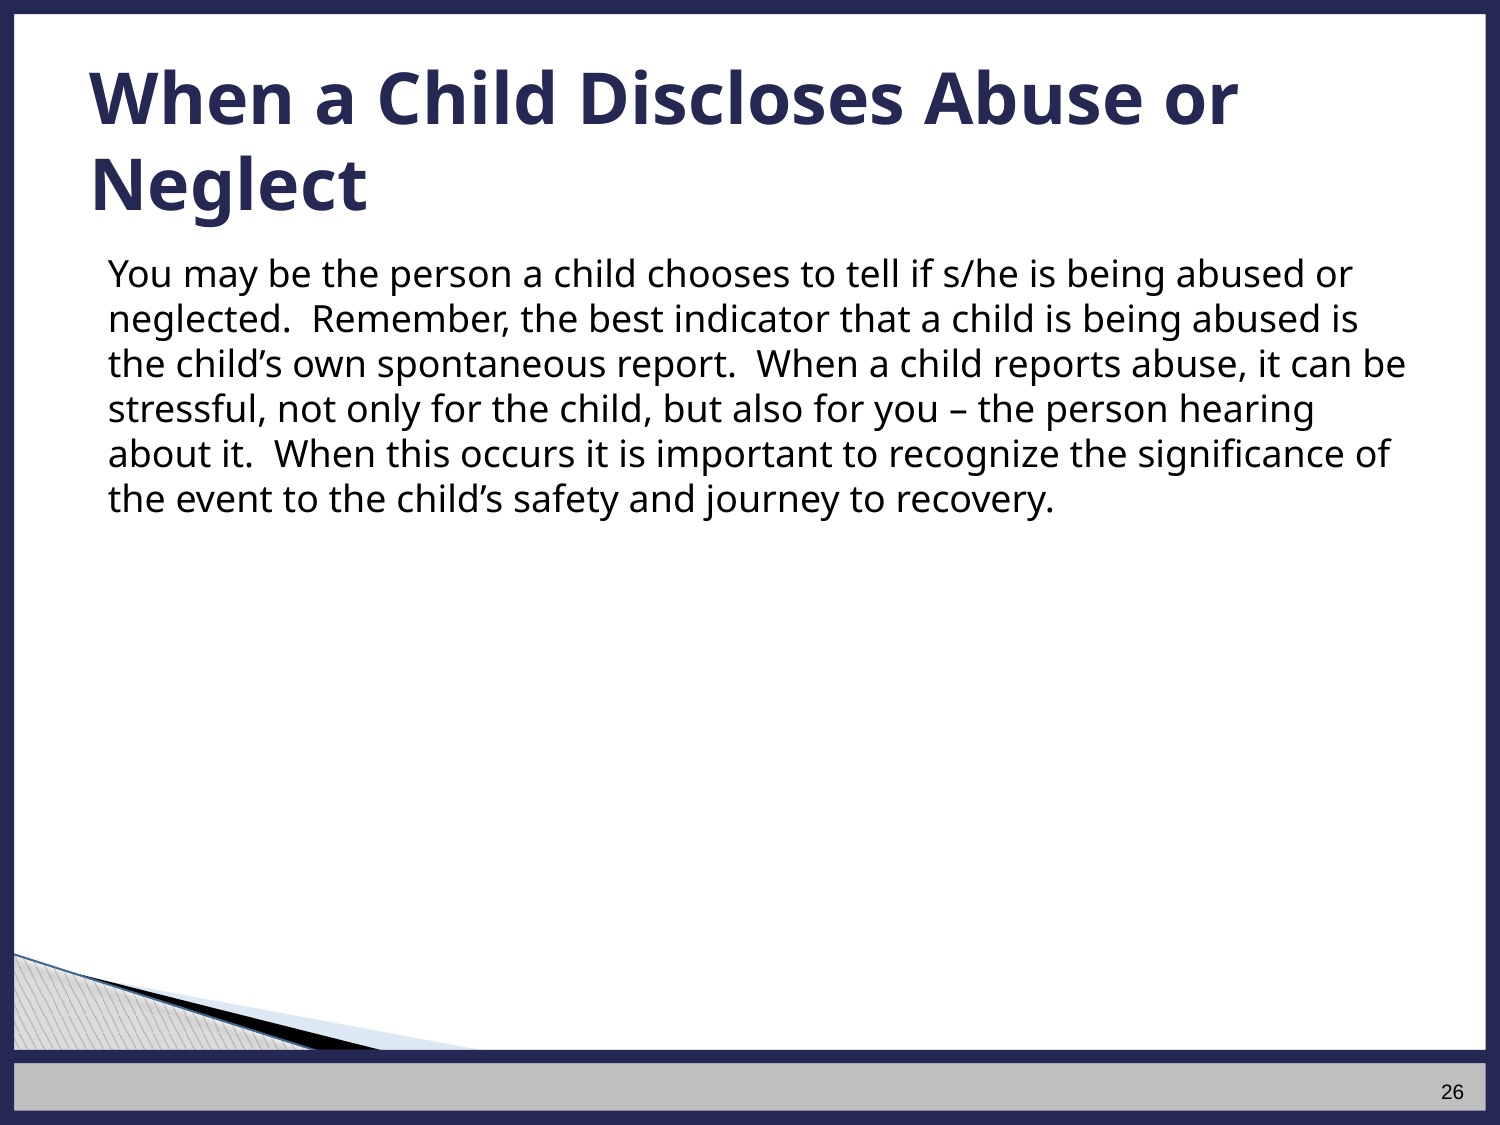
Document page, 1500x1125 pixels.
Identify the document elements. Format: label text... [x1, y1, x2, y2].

title When a Child Discloses Abuse or Neglect [75, 45, 1425, 233]
slide_number 26 [1418, 1051, 1479, 1112]
list You may be the person a child chooses to tell if s/he is being abused or neglected. Remember, the best indicator that a child is being abused is the child’s own spontaneous report. When a child reports abuse, it can be stressful, not only for the child, but also for you – the person hearing about it. When this occurs it is important to recognize the significance of the event to the child’s safety and journey to recovery. [75, 242, 1425, 986]
